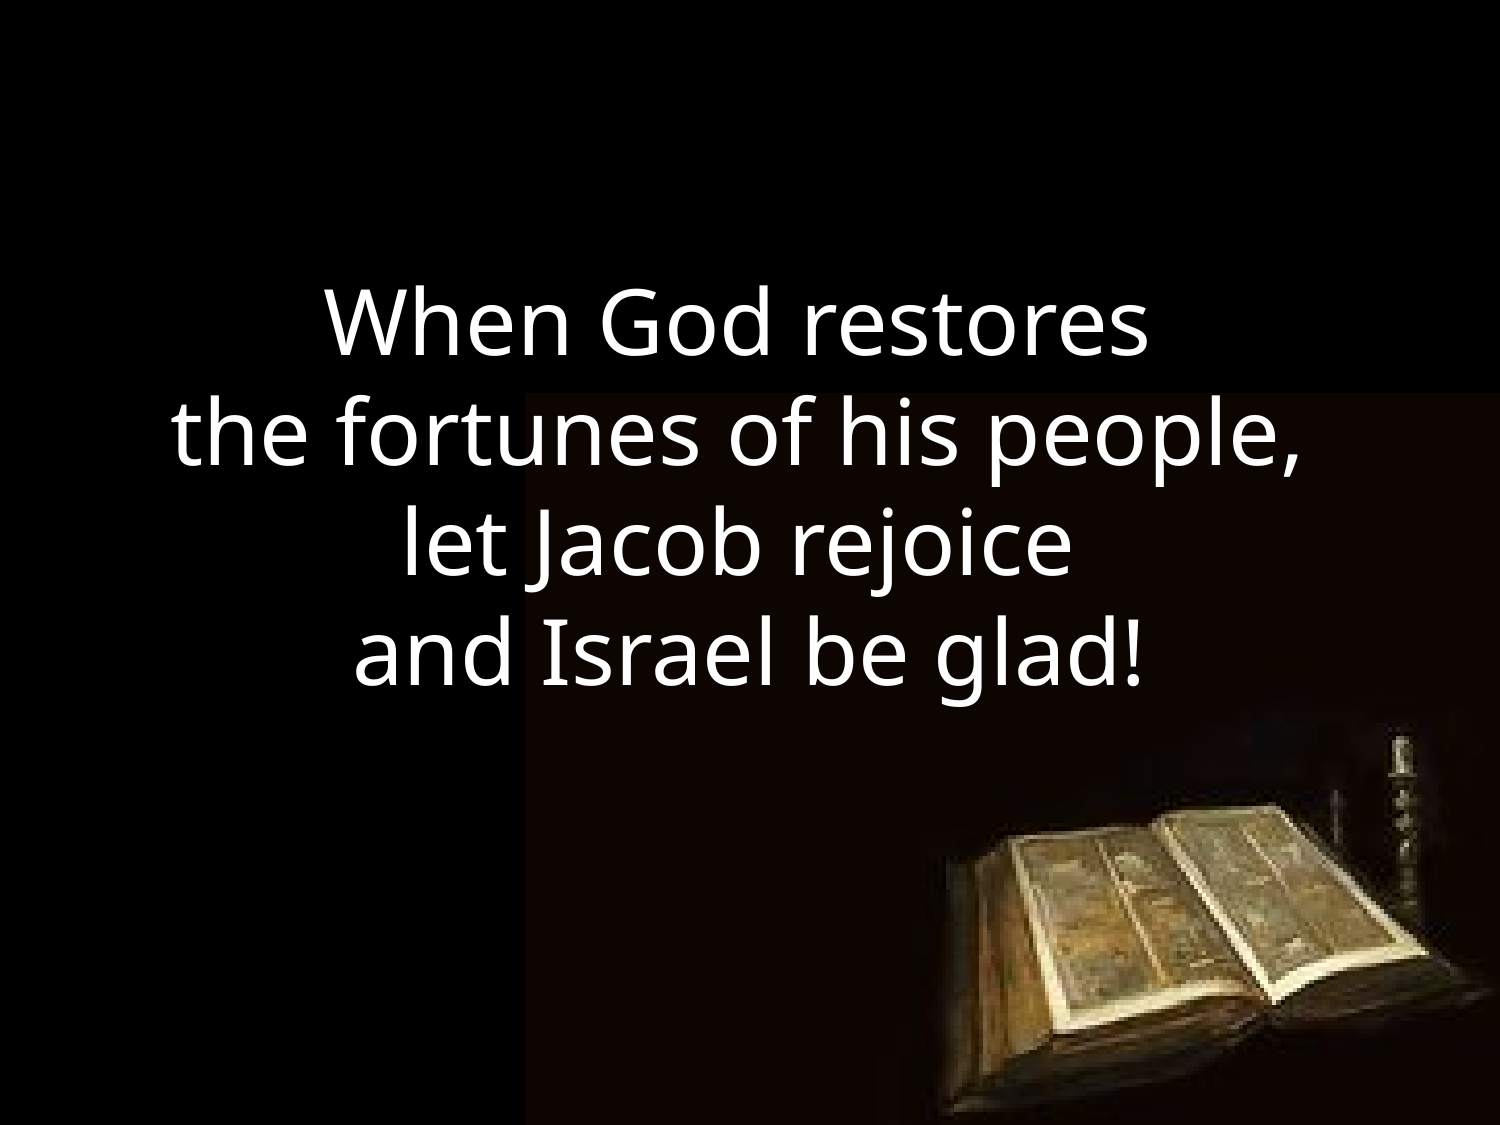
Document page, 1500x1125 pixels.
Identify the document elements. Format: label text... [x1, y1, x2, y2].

title When God restores the fortunes of his people, let Jacob rejoice and Israel be glad! [0, 0, 1500, 968]
picture [524, 393, 1500, 1125]
